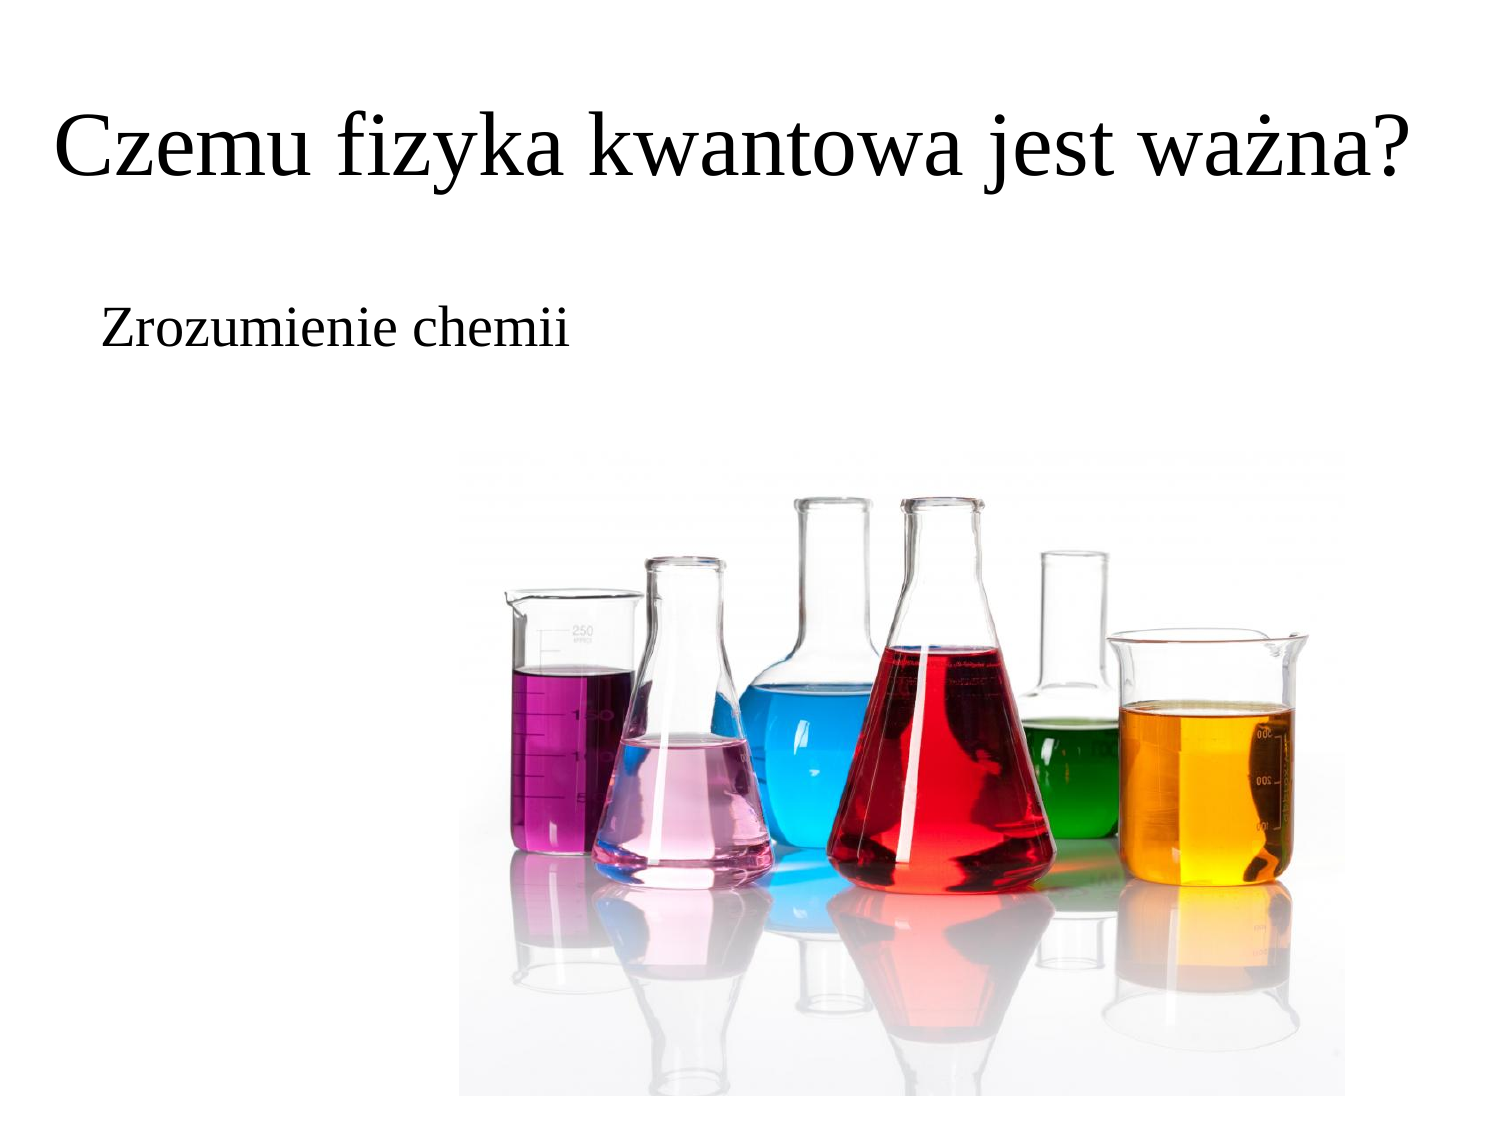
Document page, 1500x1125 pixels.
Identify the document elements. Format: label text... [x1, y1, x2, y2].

text_box Zrozumienie chemii [85, 273, 739, 374]
picture [459, 443, 1345, 1096]
title Czemu fizyka kwantowa jest ważna? [38, 45, 1453, 233]
